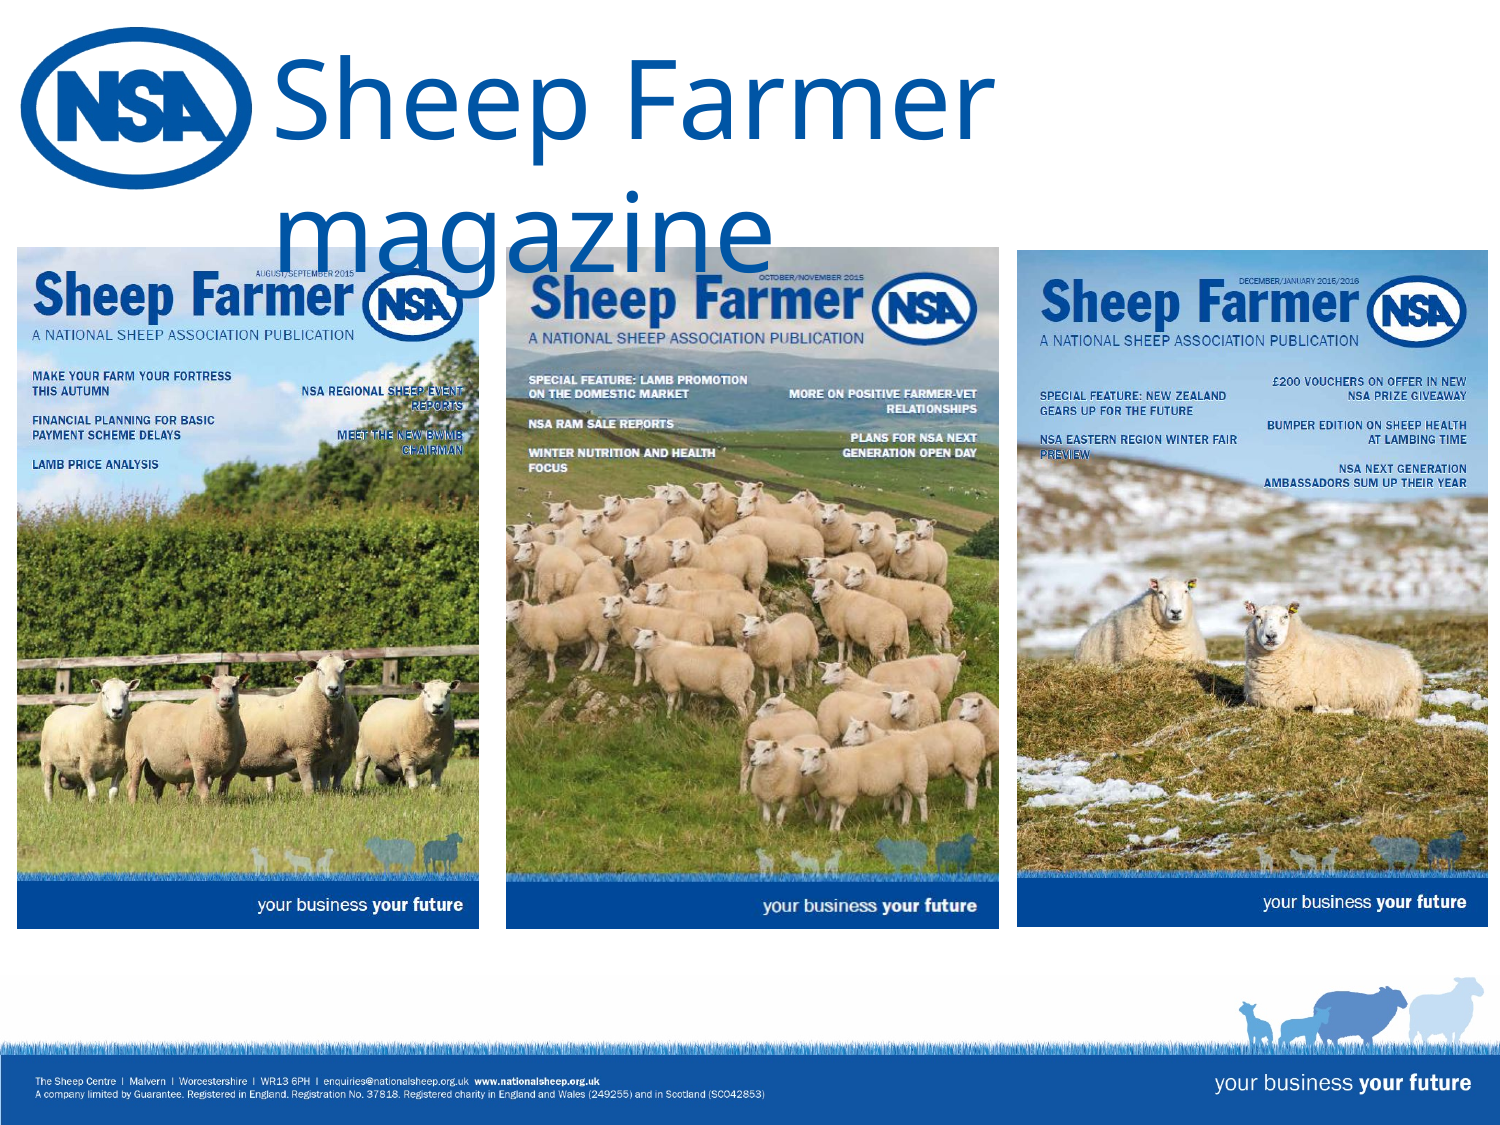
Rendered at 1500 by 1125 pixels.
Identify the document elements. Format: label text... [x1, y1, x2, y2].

text_box Sheep Farmer magazine [256, 21, 1488, 302]
picture [506, 247, 999, 929]
picture [0, 975, 1500, 1125]
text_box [17, 18, 253, 192]
picture [1017, 250, 1488, 928]
picture [17, 247, 479, 929]
